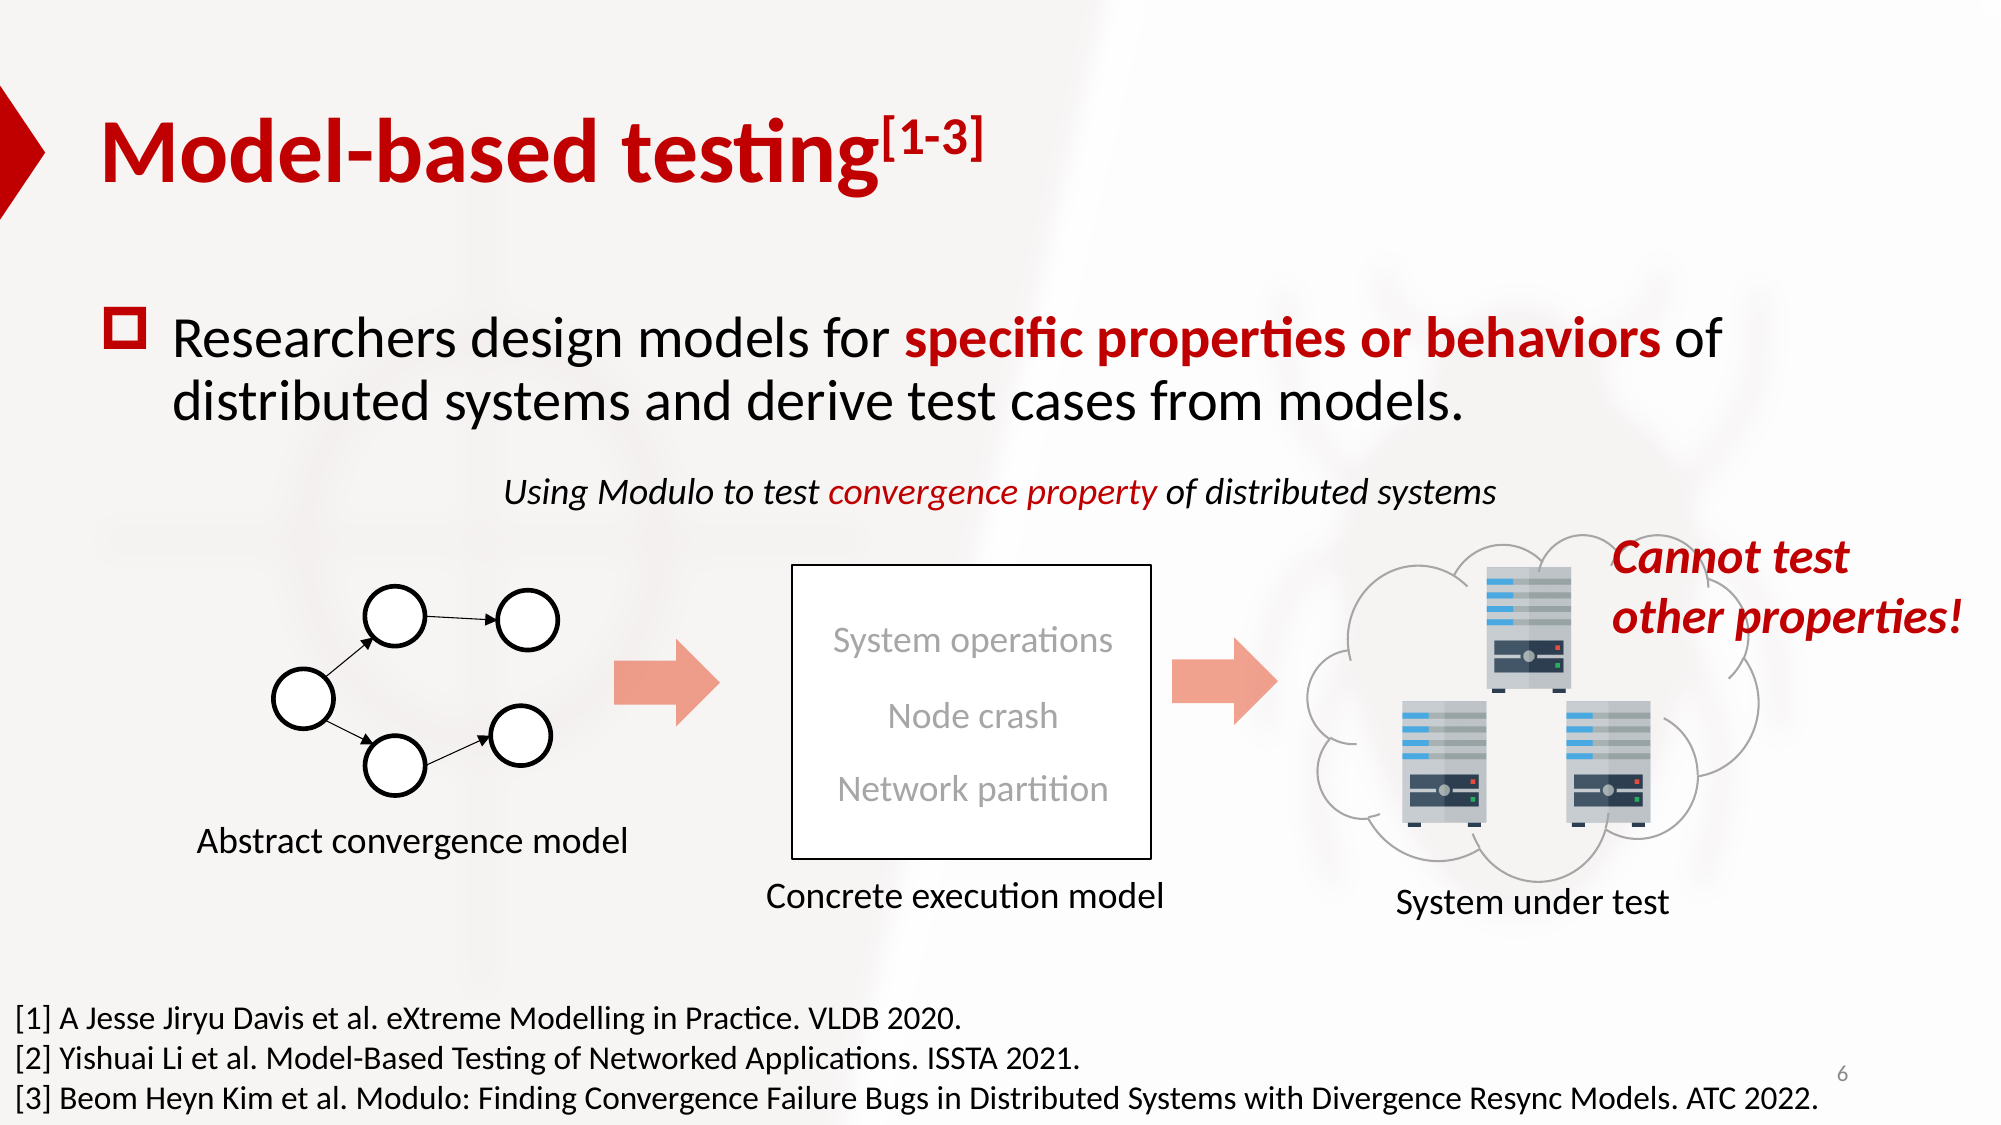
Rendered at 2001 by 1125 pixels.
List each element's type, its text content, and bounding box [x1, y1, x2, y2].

text_box [1] A Jesse Jiryu Davis et al. eXtreme Modelling in Practice. VLDB 2020. [2] Yishuai Li et al. Model-Based Testing of Networked Applications. ISSTA 2021. [3] Beom Heyn Kim et al. Modulo: Finding Convergence Failure Bugs in Distributed Systems with Divergence Resync Models. ATC 2022. [0, 988, 1944, 1124]
text_box Concrete execution model [694, 873, 1245, 924]
text_box [1172, 637, 1278, 726]
text_box Using Modulo to test convergence property of distributed systems [416, 459, 1584, 519]
text_box [614, 638, 720, 727]
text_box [792, 564, 1152, 859]
text_box System under test [1356, 883, 1710, 930]
list Researchers design models for specific properties or behaviors of distributed systems and derive test cases from models. [84, 299, 1864, 988]
text_box Abstract convergence model [137, 818, 689, 869]
text_box Cannot test other properties! [1597, 516, 1992, 651]
title Model-based testing[1-3] [84, 43, 2000, 262]
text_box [273, 586, 558, 796]
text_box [1307, 534, 1759, 881]
